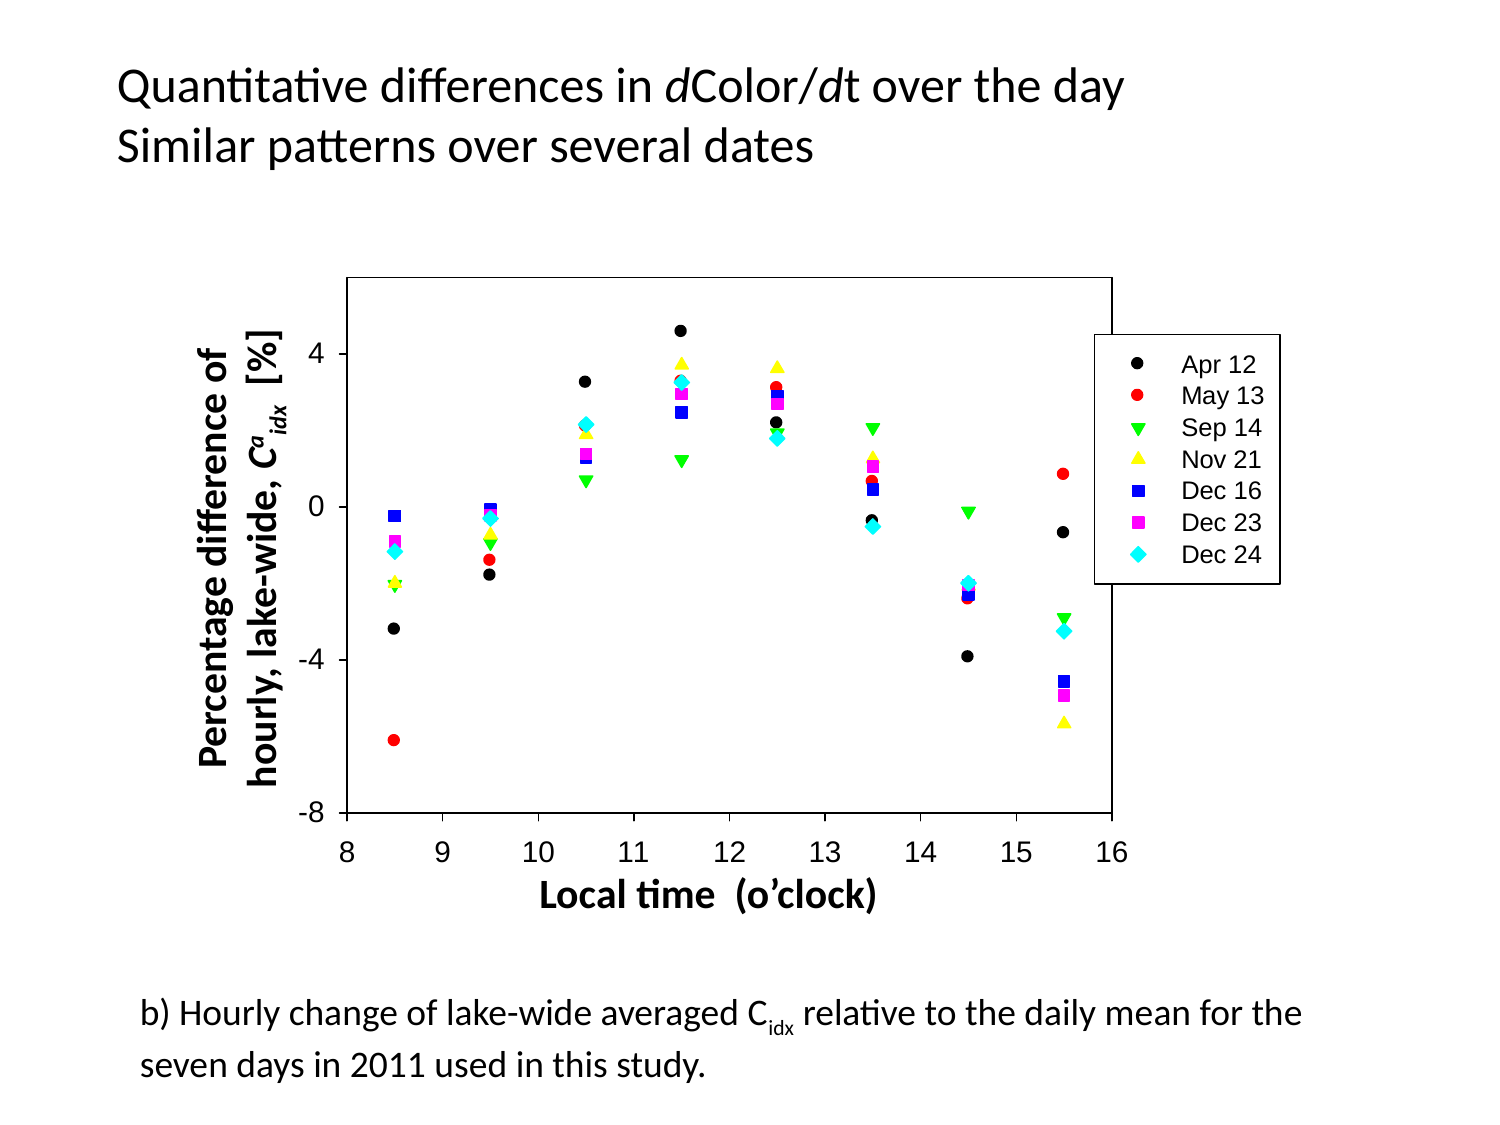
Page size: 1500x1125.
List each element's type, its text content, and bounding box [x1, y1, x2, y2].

text_box Quantitative differences in dColor/dt over the day Similar patterns over several dates [102, 45, 1353, 181]
text_box b) Hourly change of lake-wide averaged Cidx relative to the daily mean for the seven days in 2011 used in this study. [125, 980, 1375, 1092]
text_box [176, 259, 1287, 926]
